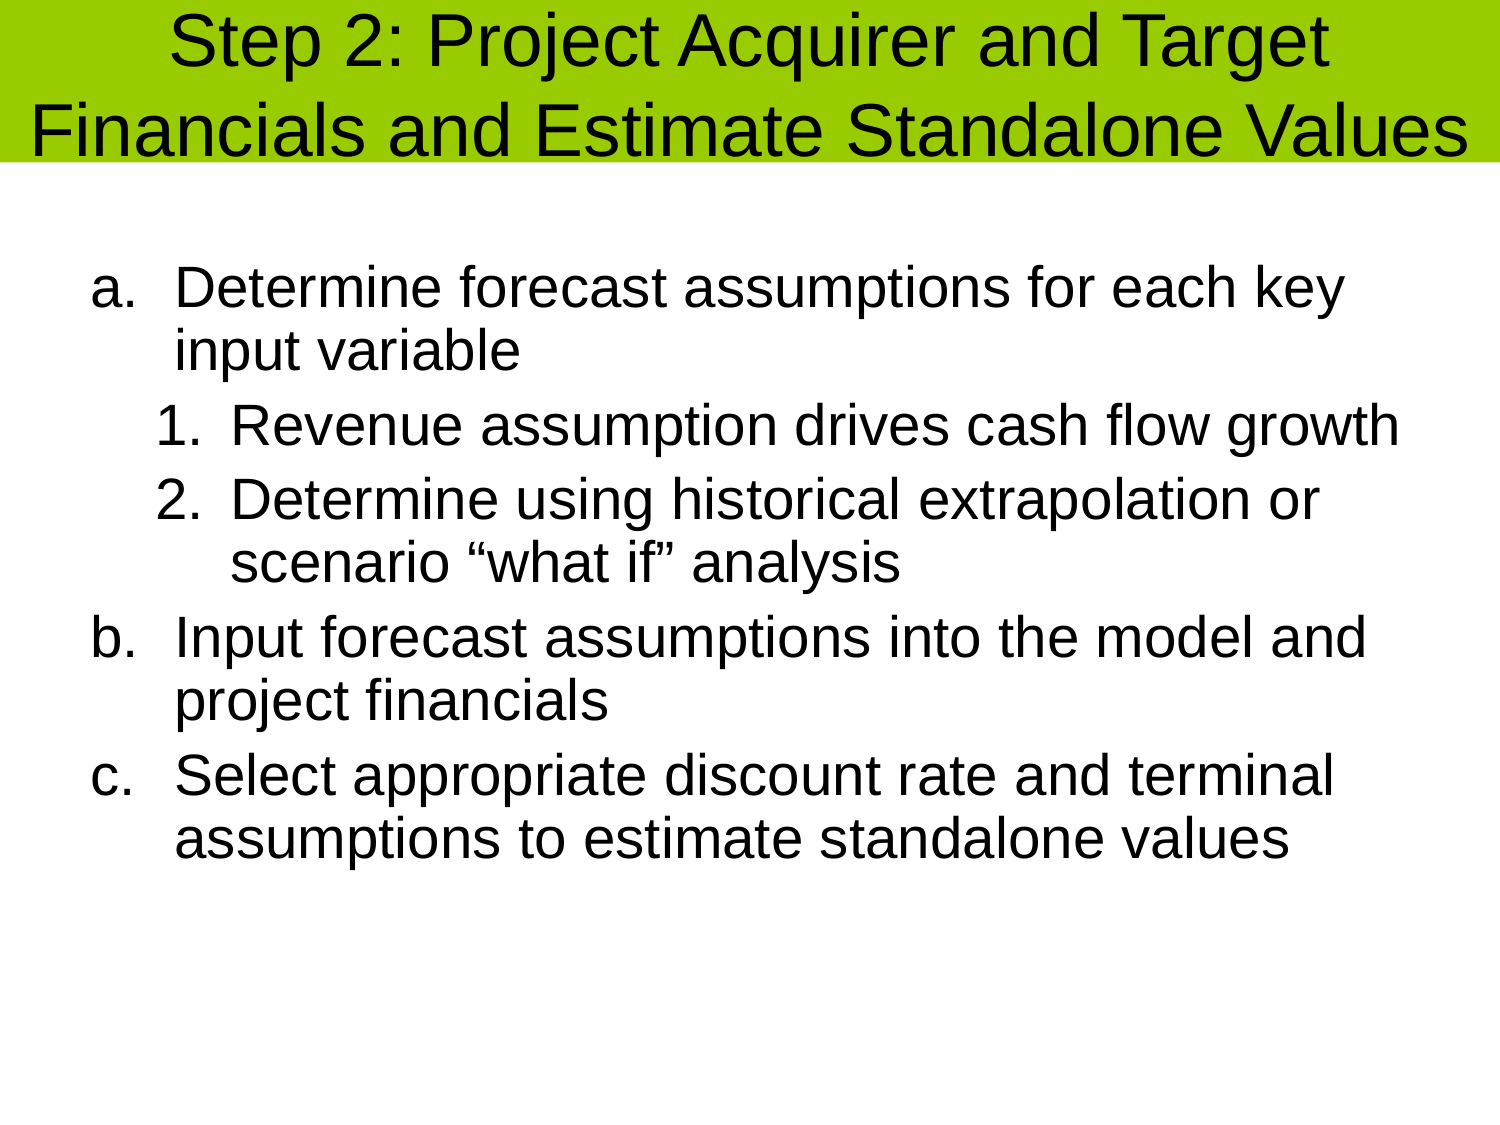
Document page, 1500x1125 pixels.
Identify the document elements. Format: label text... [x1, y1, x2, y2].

list Determine forecast assumptions for each key input variable Revenue assumption drives cash flow growth Determine using historical extrapolation or scenario “what if” analysis Input forecast assumptions into the model and project financials Select appropriate discount rate and terminal assumptions to estimate standalone values [75, 249, 1425, 1088]
title Step 2: Project Acquirer and Target Financials and Estimate Standalone Values [0, 0, 1500, 163]
